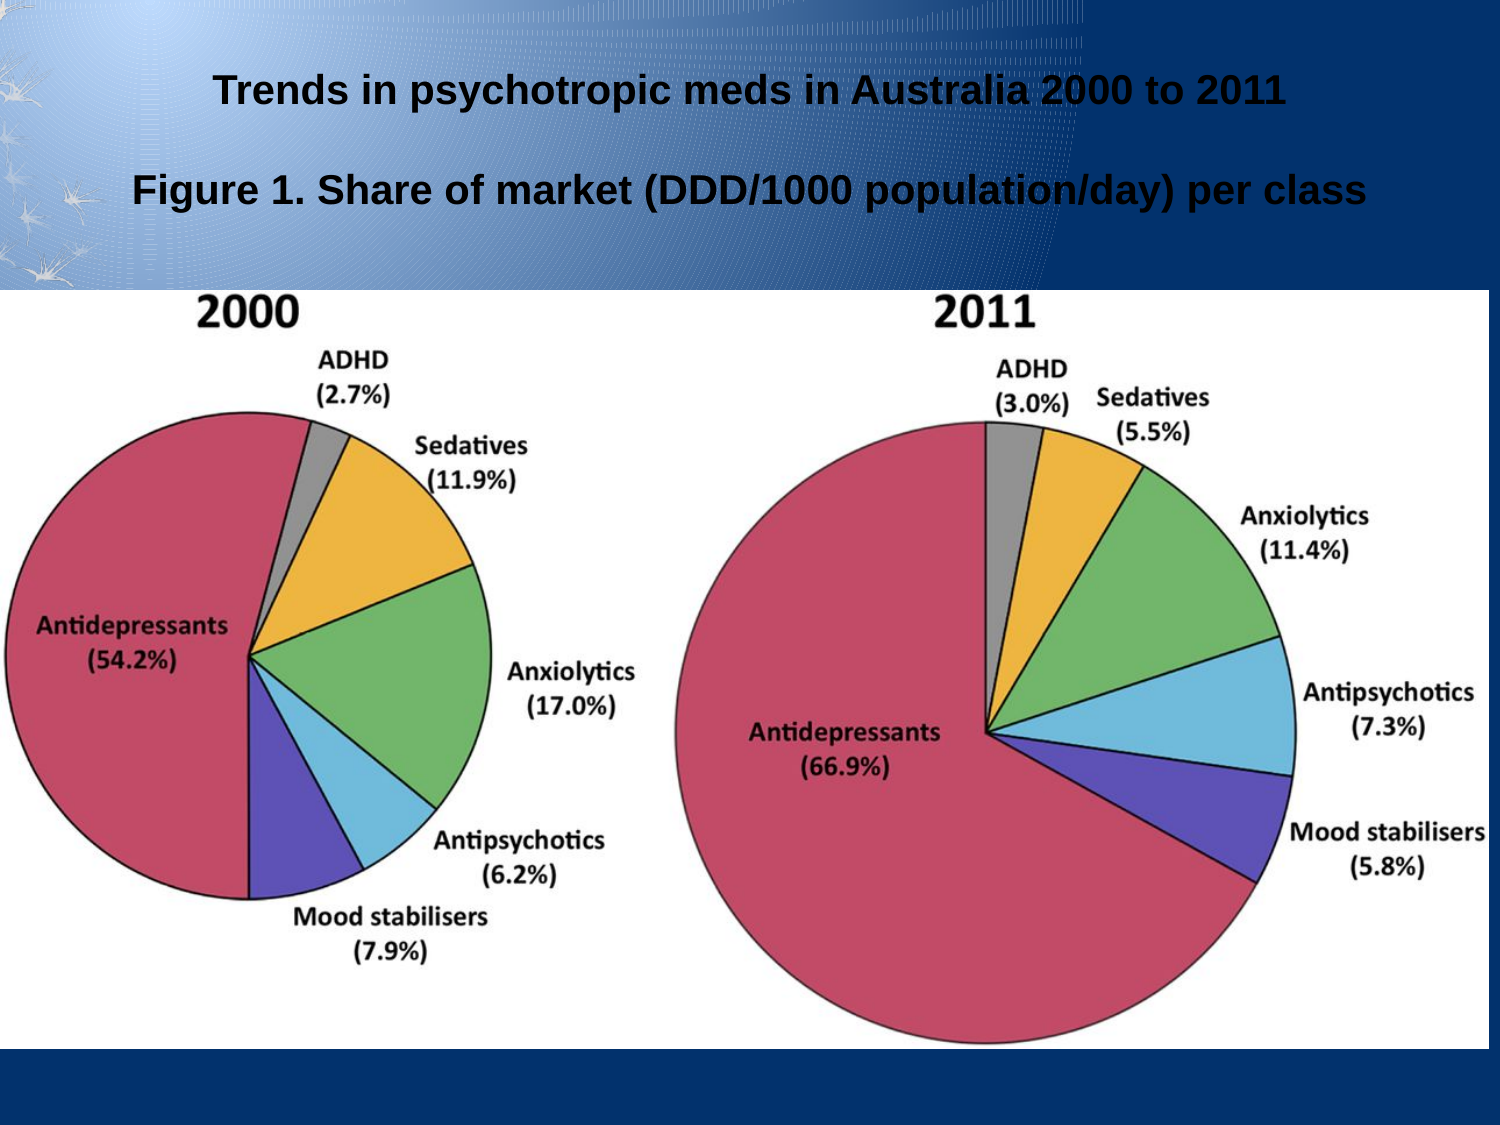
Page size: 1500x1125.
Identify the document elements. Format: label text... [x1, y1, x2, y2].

picture [0, 0, 1489, 1050]
text_box Trends in psychotropic meds in Australia 2000 to 2011 Figure 1. Share of market (DDD/1000 population/day) per class [53, 62, 1447, 131]
